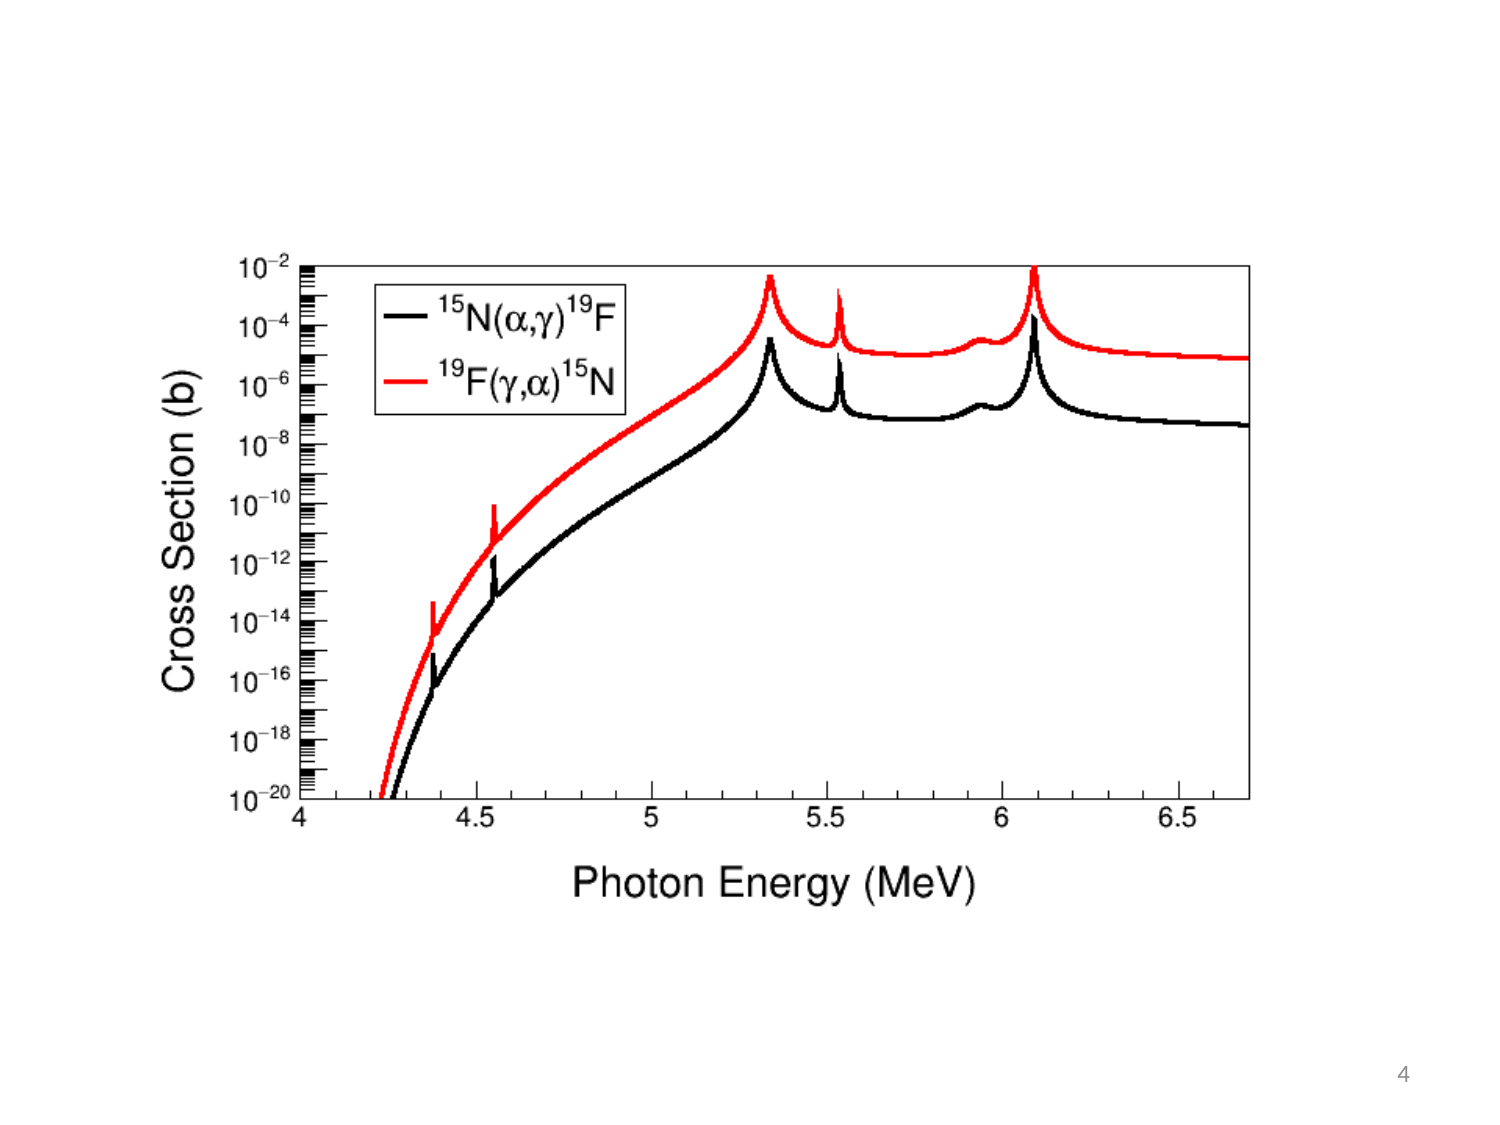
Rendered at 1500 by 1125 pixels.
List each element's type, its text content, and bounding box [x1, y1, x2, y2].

picture [126, 191, 1374, 933]
slide_number 4 [1074, 1042, 1425, 1103]
